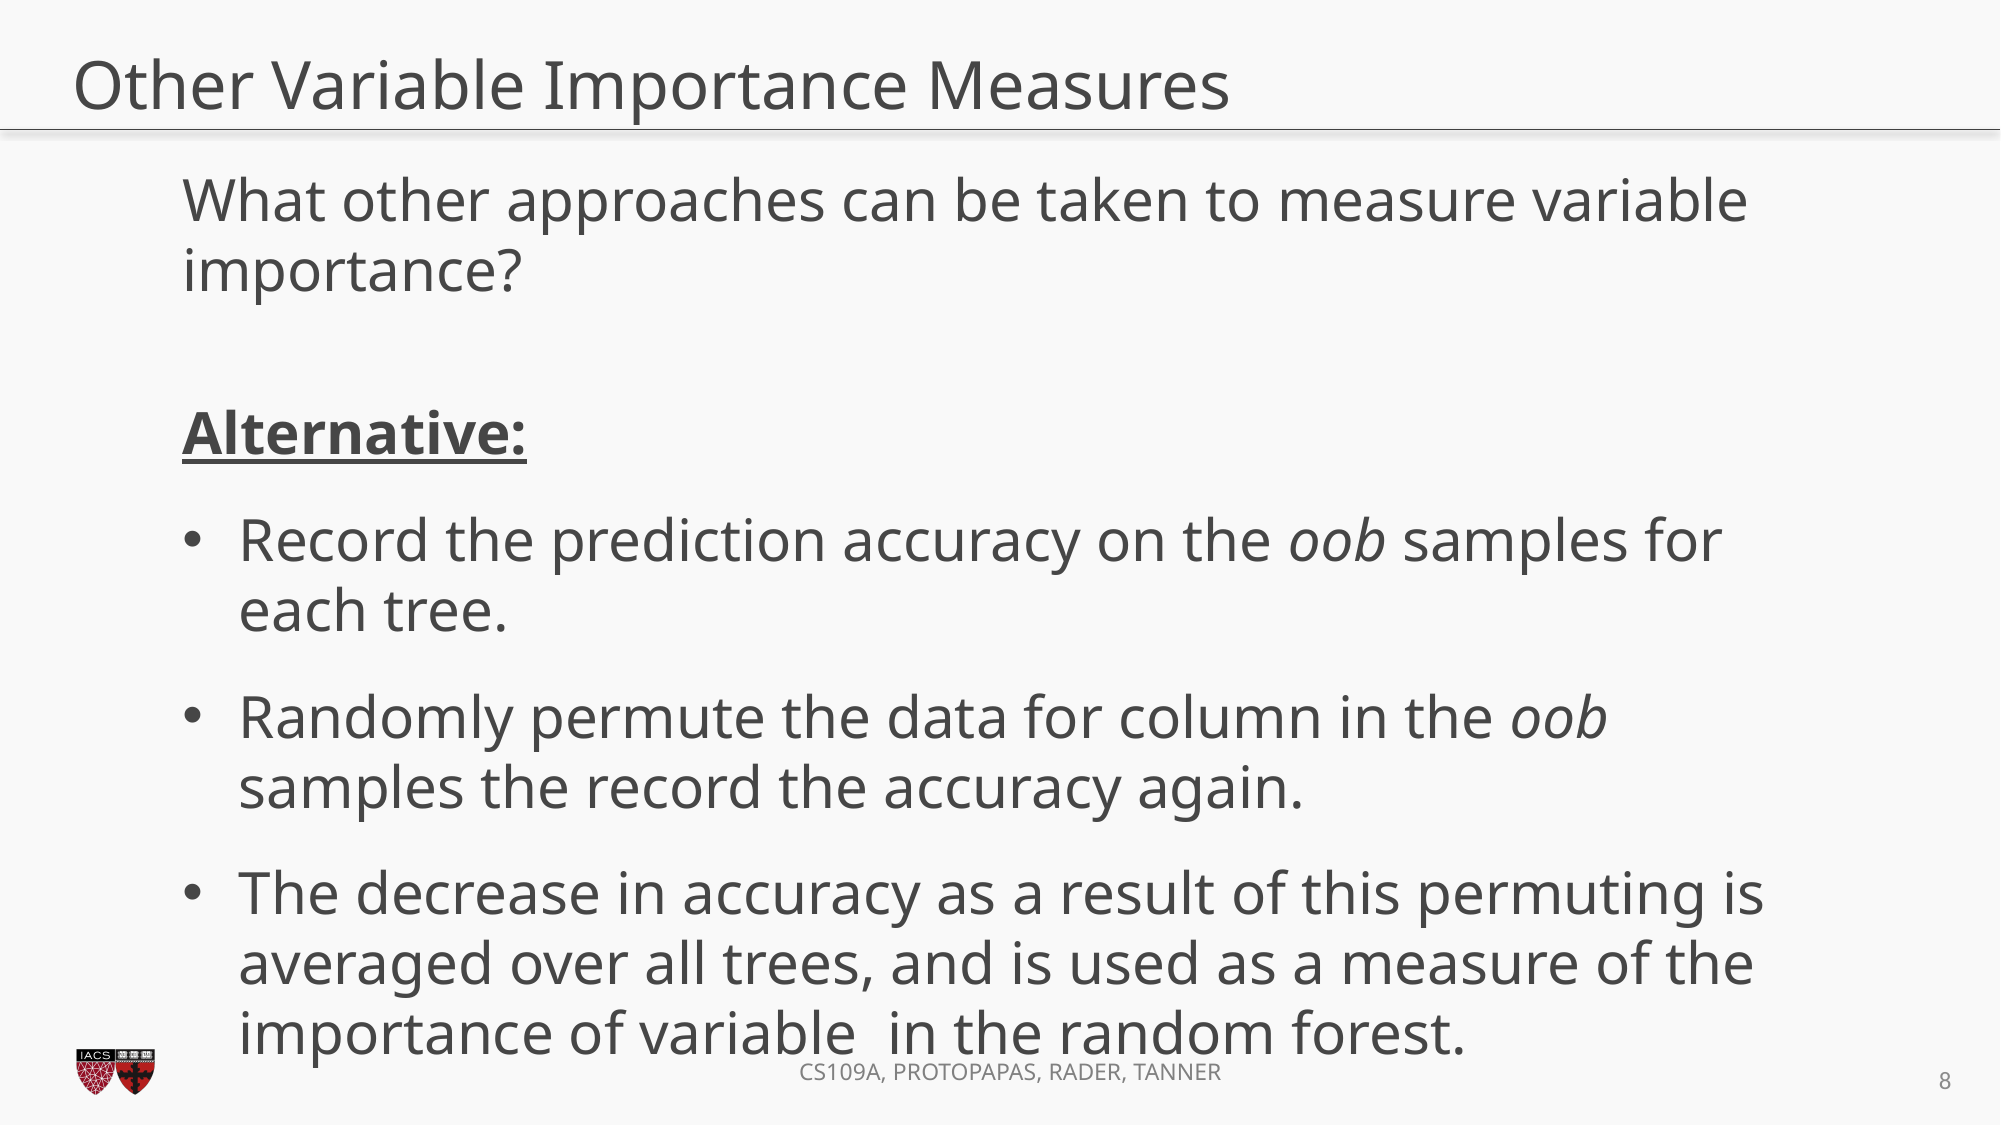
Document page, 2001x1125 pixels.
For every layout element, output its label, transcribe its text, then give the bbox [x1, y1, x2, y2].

slide_number 8 [1500, 1050, 1967, 1110]
picture [75, 1049, 155, 1095]
title Other Variable Importance Measures [57, 35, 1943, 162]
